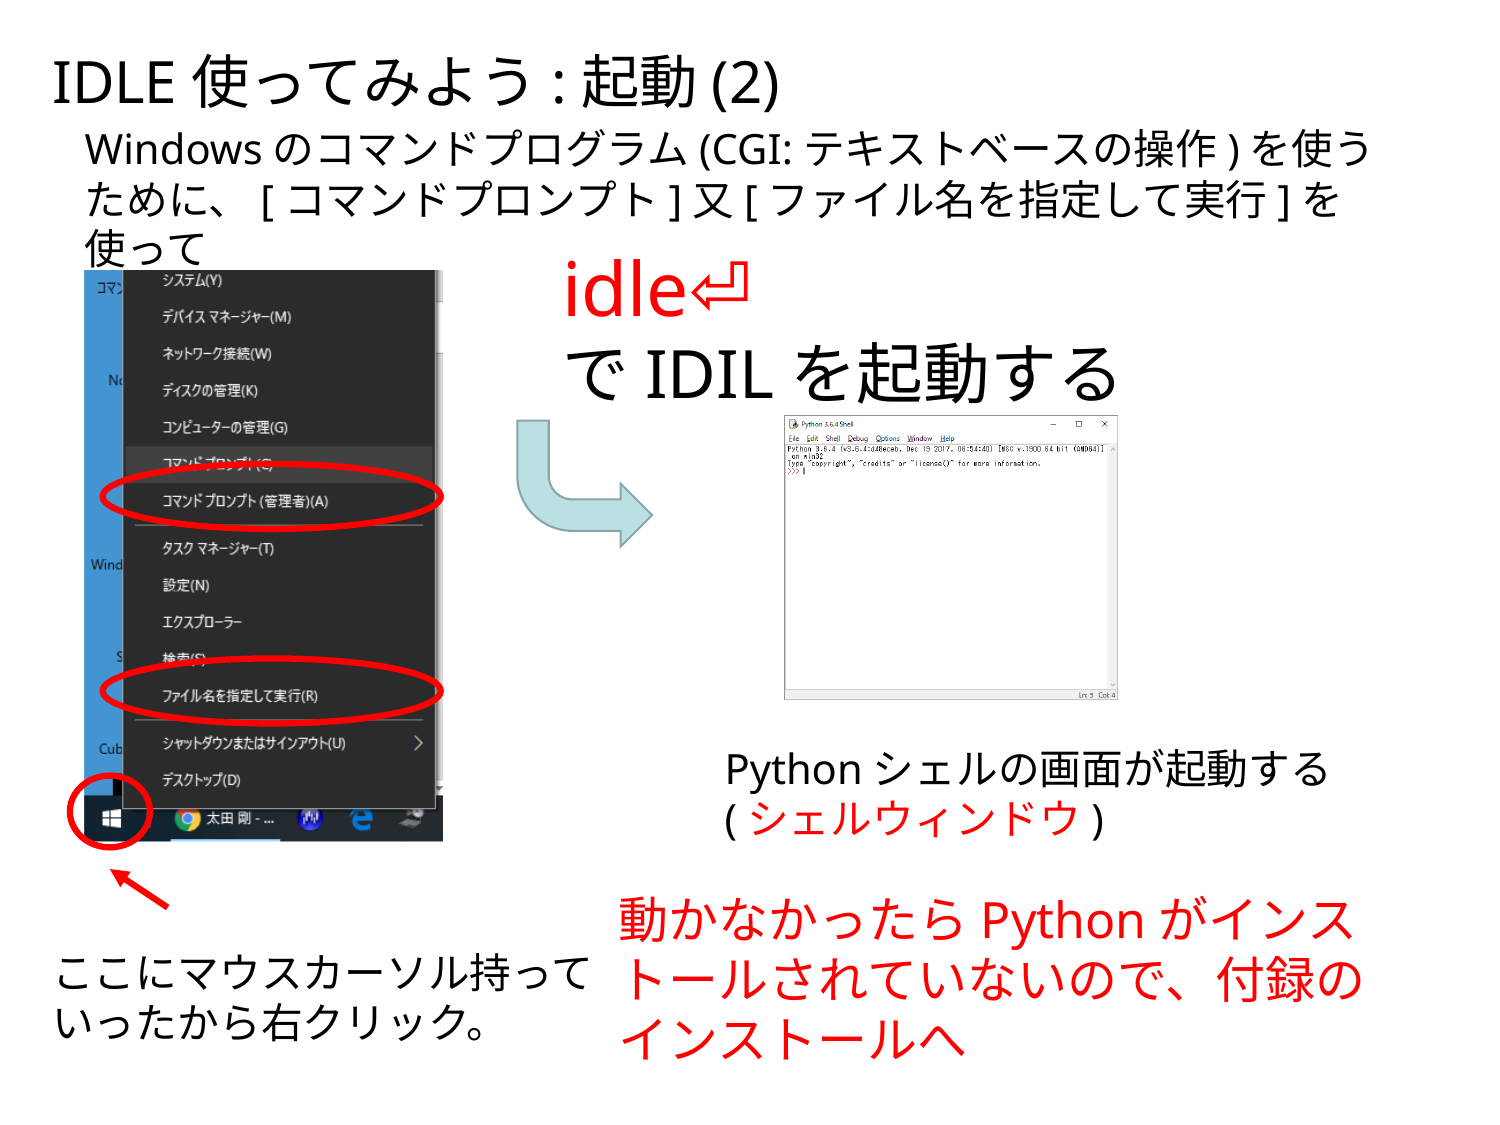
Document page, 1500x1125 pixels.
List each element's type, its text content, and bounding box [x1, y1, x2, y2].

text_box Windowsのコマンドプログラム(CGI:テキストベースの操作)を使うために、[コマンドプロンプト]又[ファイル名を指定して実行]を使って [69, 115, 1420, 281]
picture [82, 270, 443, 845]
text_box idle⏎ でIDILを起動する [547, 234, 1162, 420]
text_box IDLE使ってみよう:起動(2) [37, 37, 1300, 123]
text_box [69, 785, 82, 838]
text_box 動かなかったらPythonがインストールされていないので、付録のインストールへ [604, 880, 1420, 1076]
text_box Pythonシェルの画面が起動する (シェルウィンドウ) [709, 735, 1395, 851]
text_box [516, 419, 654, 550]
picture [784, 415, 1118, 700]
text_box ここにマウスカーソル持っていったから右クリック。 [37, 939, 604, 1055]
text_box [109, 869, 168, 908]
